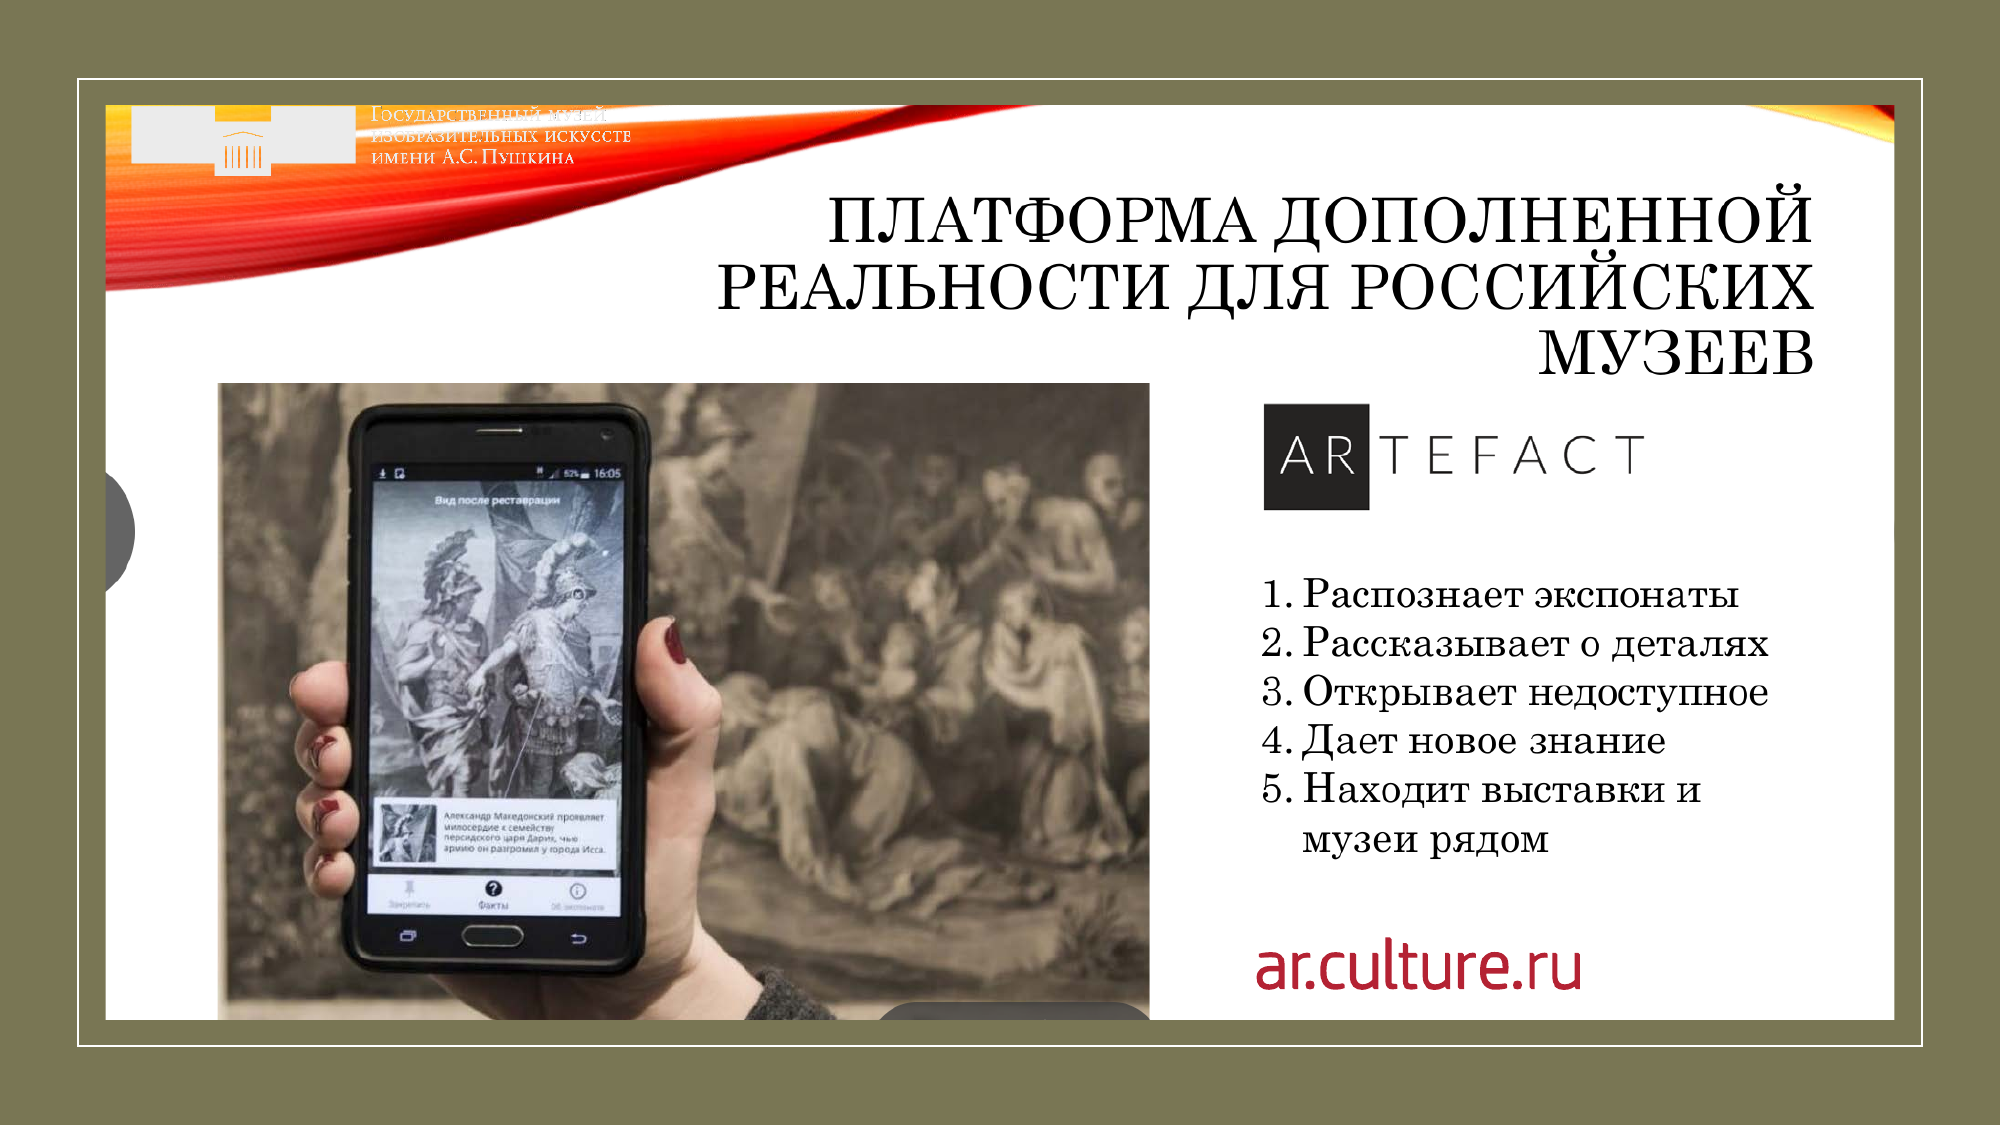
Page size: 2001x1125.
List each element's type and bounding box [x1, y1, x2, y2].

text_box [77, 78, 1923, 1047]
picture [105, 105, 1895, 1020]
text_box [0, 0, 2000, 1125]
